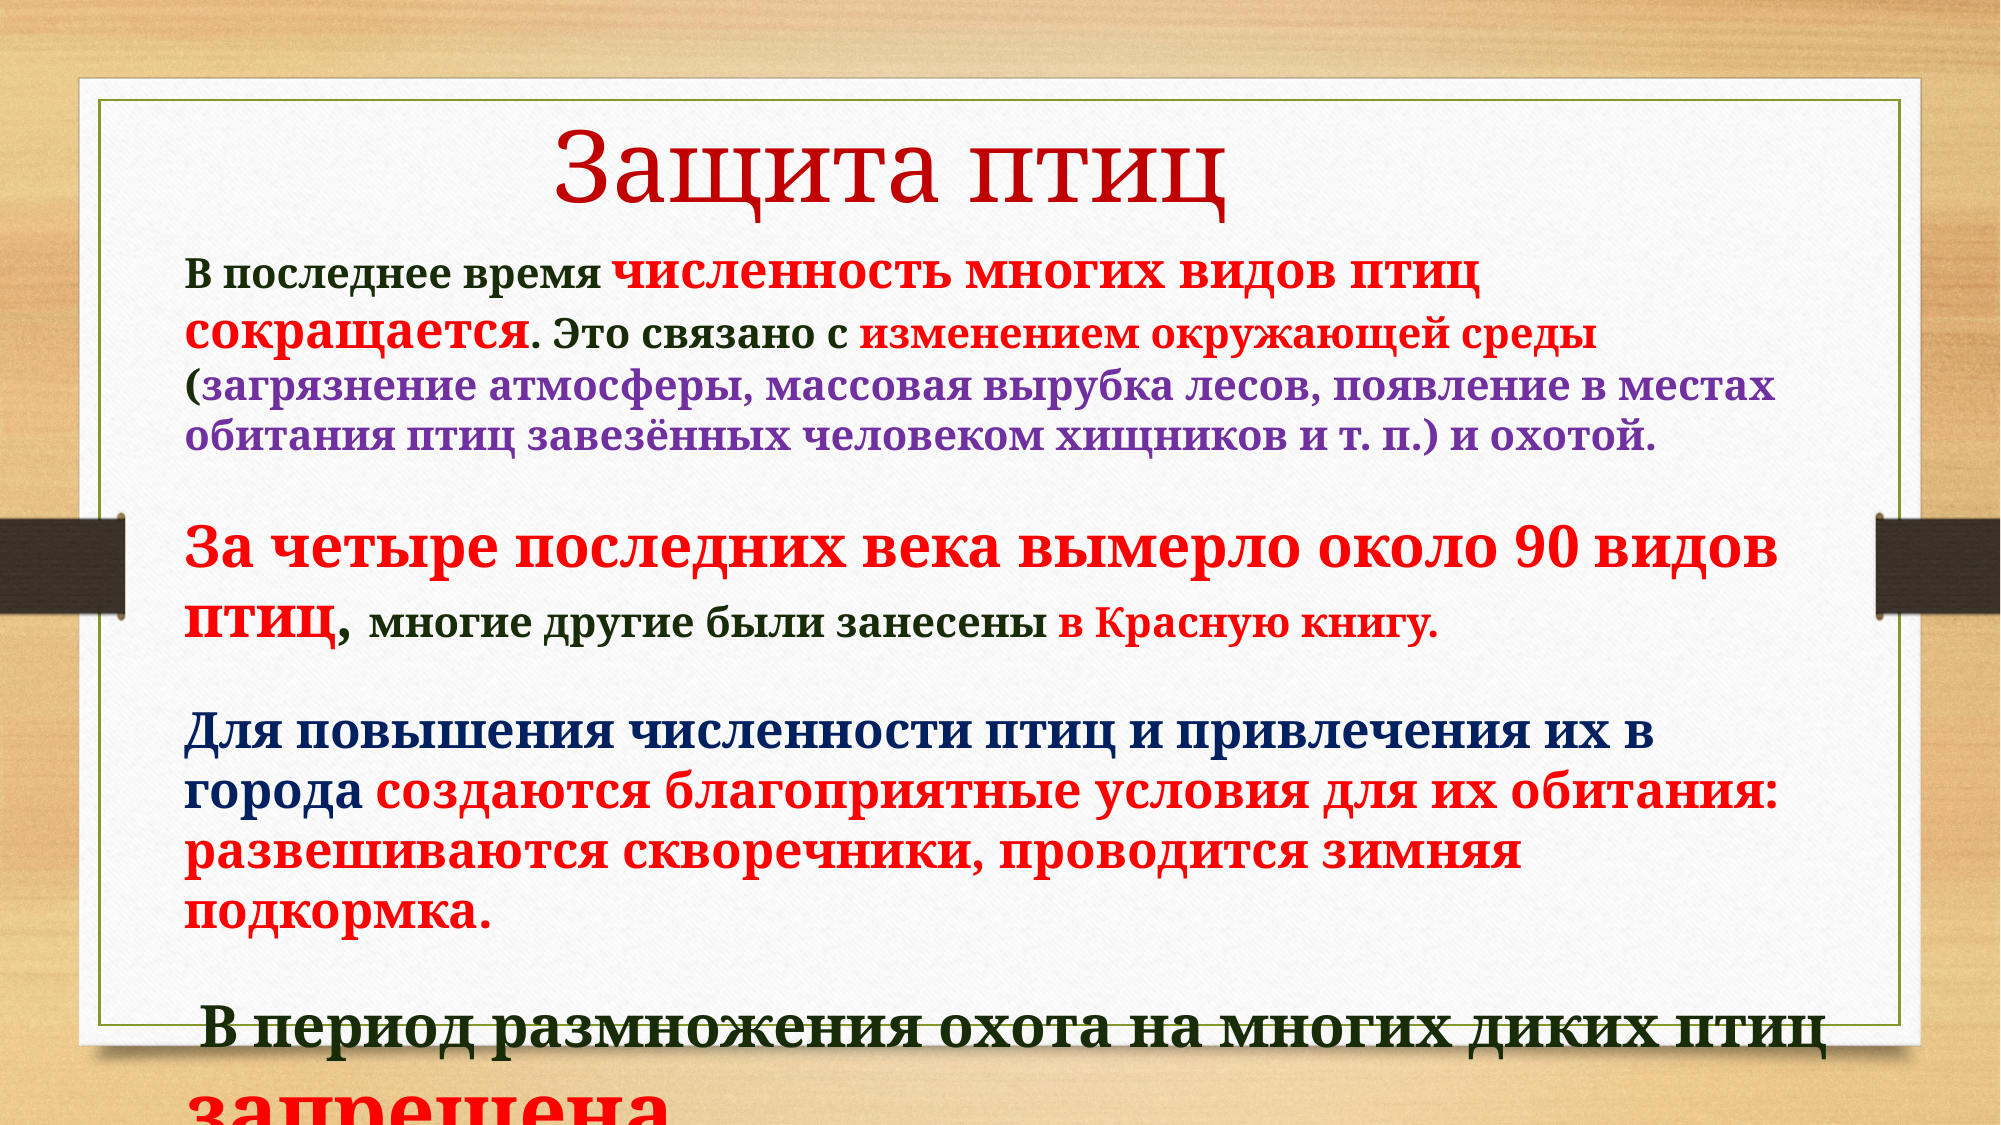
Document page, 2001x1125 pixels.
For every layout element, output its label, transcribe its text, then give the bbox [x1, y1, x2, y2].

picture [0, 0, 2001, 1125]
text_box В последнее время численность многих видов птиц сокращается. Это связано с изменением окружающей среды (загрязнение атмосферы, массовая вырубка лесов, появление в местах обитания птиц завезённых человеком хищников и т. п.) и охотой. За четыре последних века вымерло около 90 видов птиц, многие другие были занесены в Красную книгу. Для повышения численности птиц и привлечения их в города создаются благоприятные условия для их обитания: развешиваются скворечники, проводится зимняя подкормка. В период размножения охота на многих диких птиц запрещена. [169, 231, 1850, 1125]
text_box Защита птиц [537, 95, 1242, 230]
